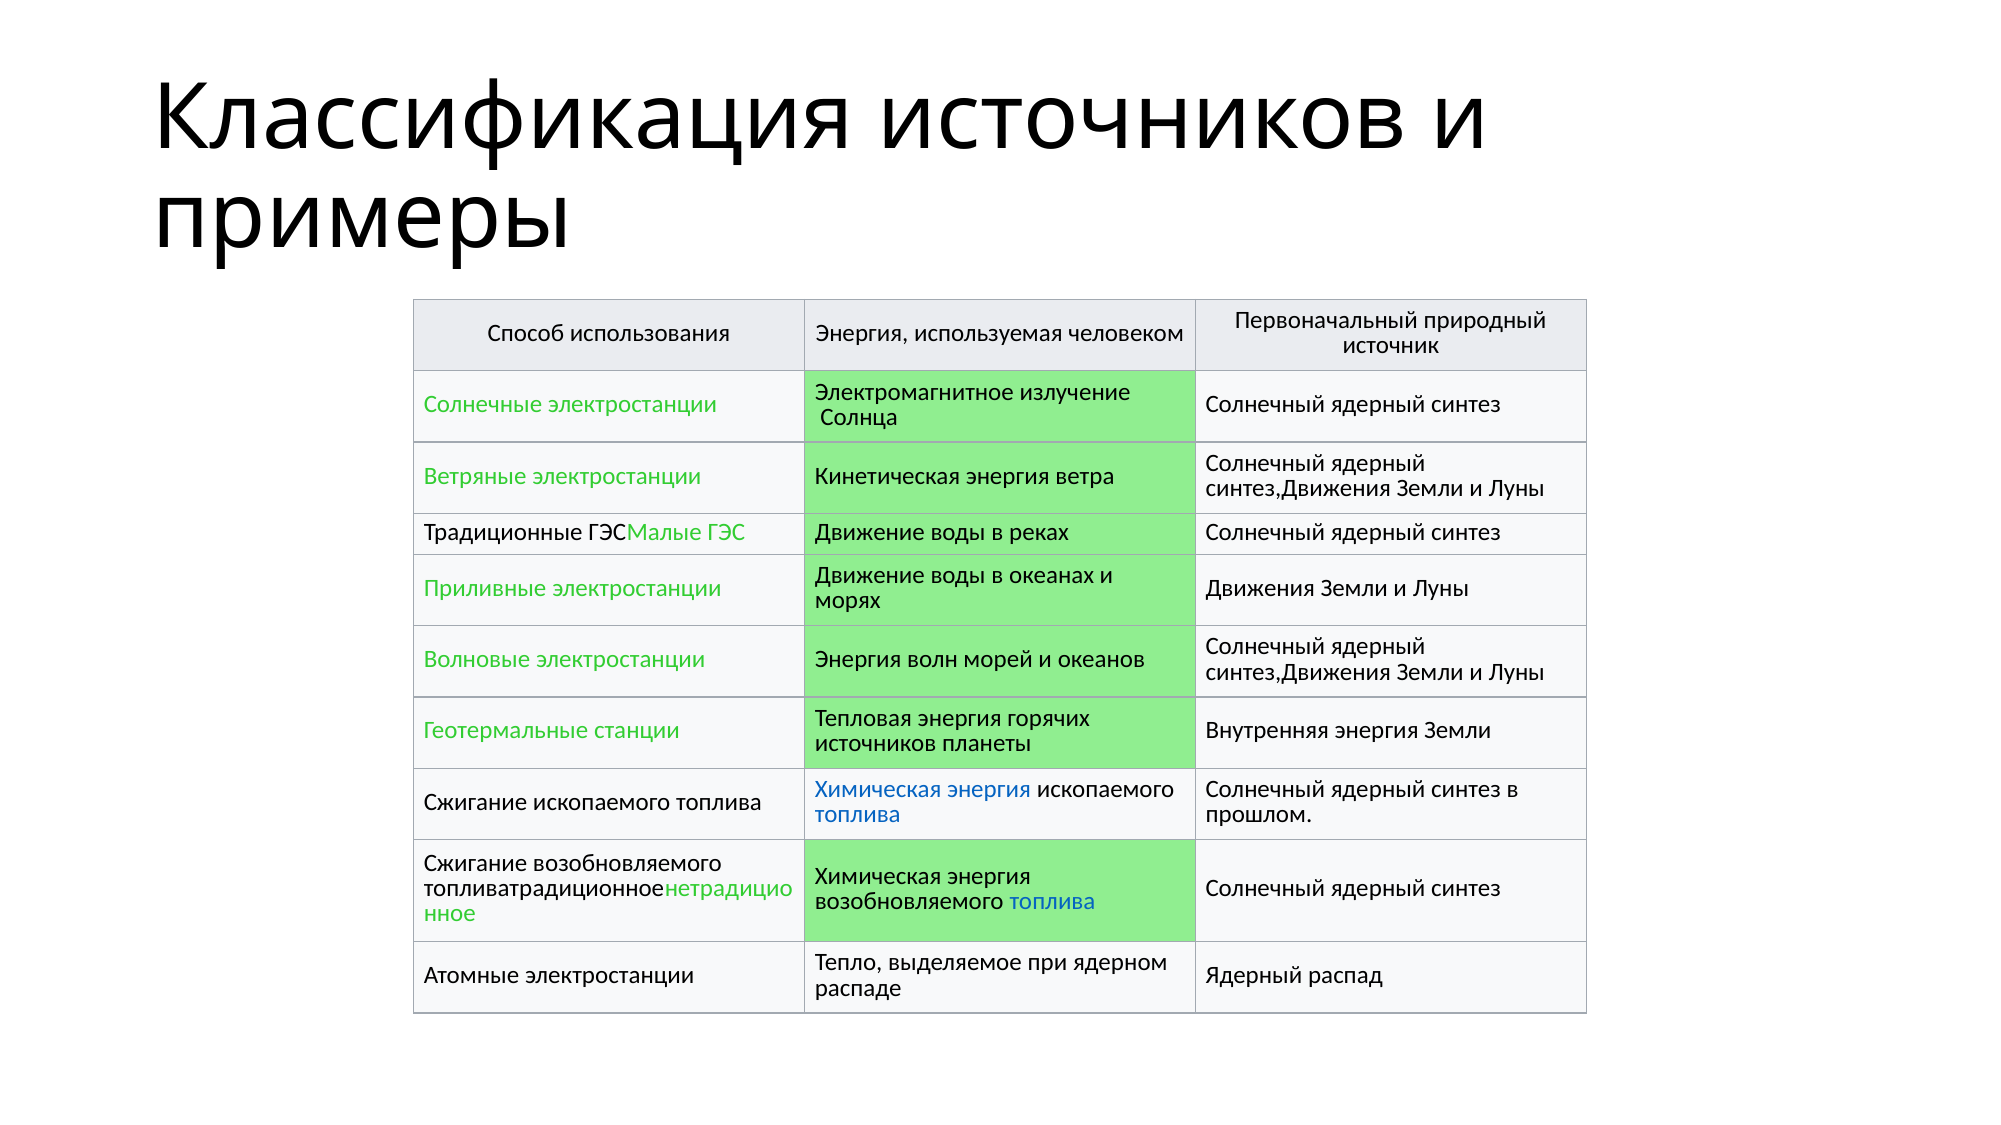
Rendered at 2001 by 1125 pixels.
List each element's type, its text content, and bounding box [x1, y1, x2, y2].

table_cell Движение воды в реках [805, 514, 1195, 554]
table_cell Традиционные ГЭСМалые ГЭС [414, 514, 804, 554]
table_cell Сжигание возобновляемого топливатрадиционноенетрадиционное [414, 840, 804, 941]
table_cell Ветряные электростанции [414, 443, 804, 513]
table_cell Солнечный ядерный синтез [1196, 840, 1586, 941]
table_cell Химическая энергия ископаемого топлива [805, 769, 1195, 839]
table_header Энергия, используемая человеком [805, 300, 1195, 370]
table_cell Внутренняя энергия Земли [1196, 698, 1586, 768]
table_cell Энергия волн морей и океанов [805, 626, 1195, 696]
table_cell Солнечный ядерный синтез,Движения Земли и Луны [1196, 443, 1586, 513]
table_cell Сжигание ископаемого топлива [414, 769, 804, 839]
title Классификация источников и примеры [137, 59, 1863, 278]
table_cell Ядерный распад [1196, 942, 1586, 1012]
table_cell Движения Земли и Луны [1196, 555, 1586, 625]
table_cell Солнечный ядерный синтез [1196, 514, 1586, 554]
table_cell Геотермальные станции [414, 698, 804, 768]
table_cell Солнечные электростанции [414, 371, 804, 441]
table_cell Тепло, выделяемое при ядерном распаде [805, 942, 1195, 1012]
table_cell Химическая энергия возобновляемого топлива [805, 840, 1195, 941]
table_cell Атомные электростанции [414, 942, 804, 1012]
table_cell Кинетическая энергия ветра [805, 443, 1195, 513]
table_cell Солнечный ядерный синтез в прошлом. [1196, 769, 1586, 839]
table_cell Движение воды в океанах и морях [805, 555, 1195, 625]
table_header Способ использования [414, 300, 804, 370]
table_cell Электромагнитное излучение Солнца [805, 371, 1195, 441]
table_cell Волновые электростанции [414, 626, 804, 696]
table_cell Солнечный ядерный синтез,Движения Земли и Луны [1196, 626, 1586, 696]
table_header Первоначальный природный источник [1196, 300, 1586, 370]
table_cell Солнечный ядерный синтез [1196, 371, 1586, 441]
table_cell Приливные электростанции [414, 555, 804, 625]
table_cell Тепловая энергия горячих источников планеты [805, 698, 1195, 768]
